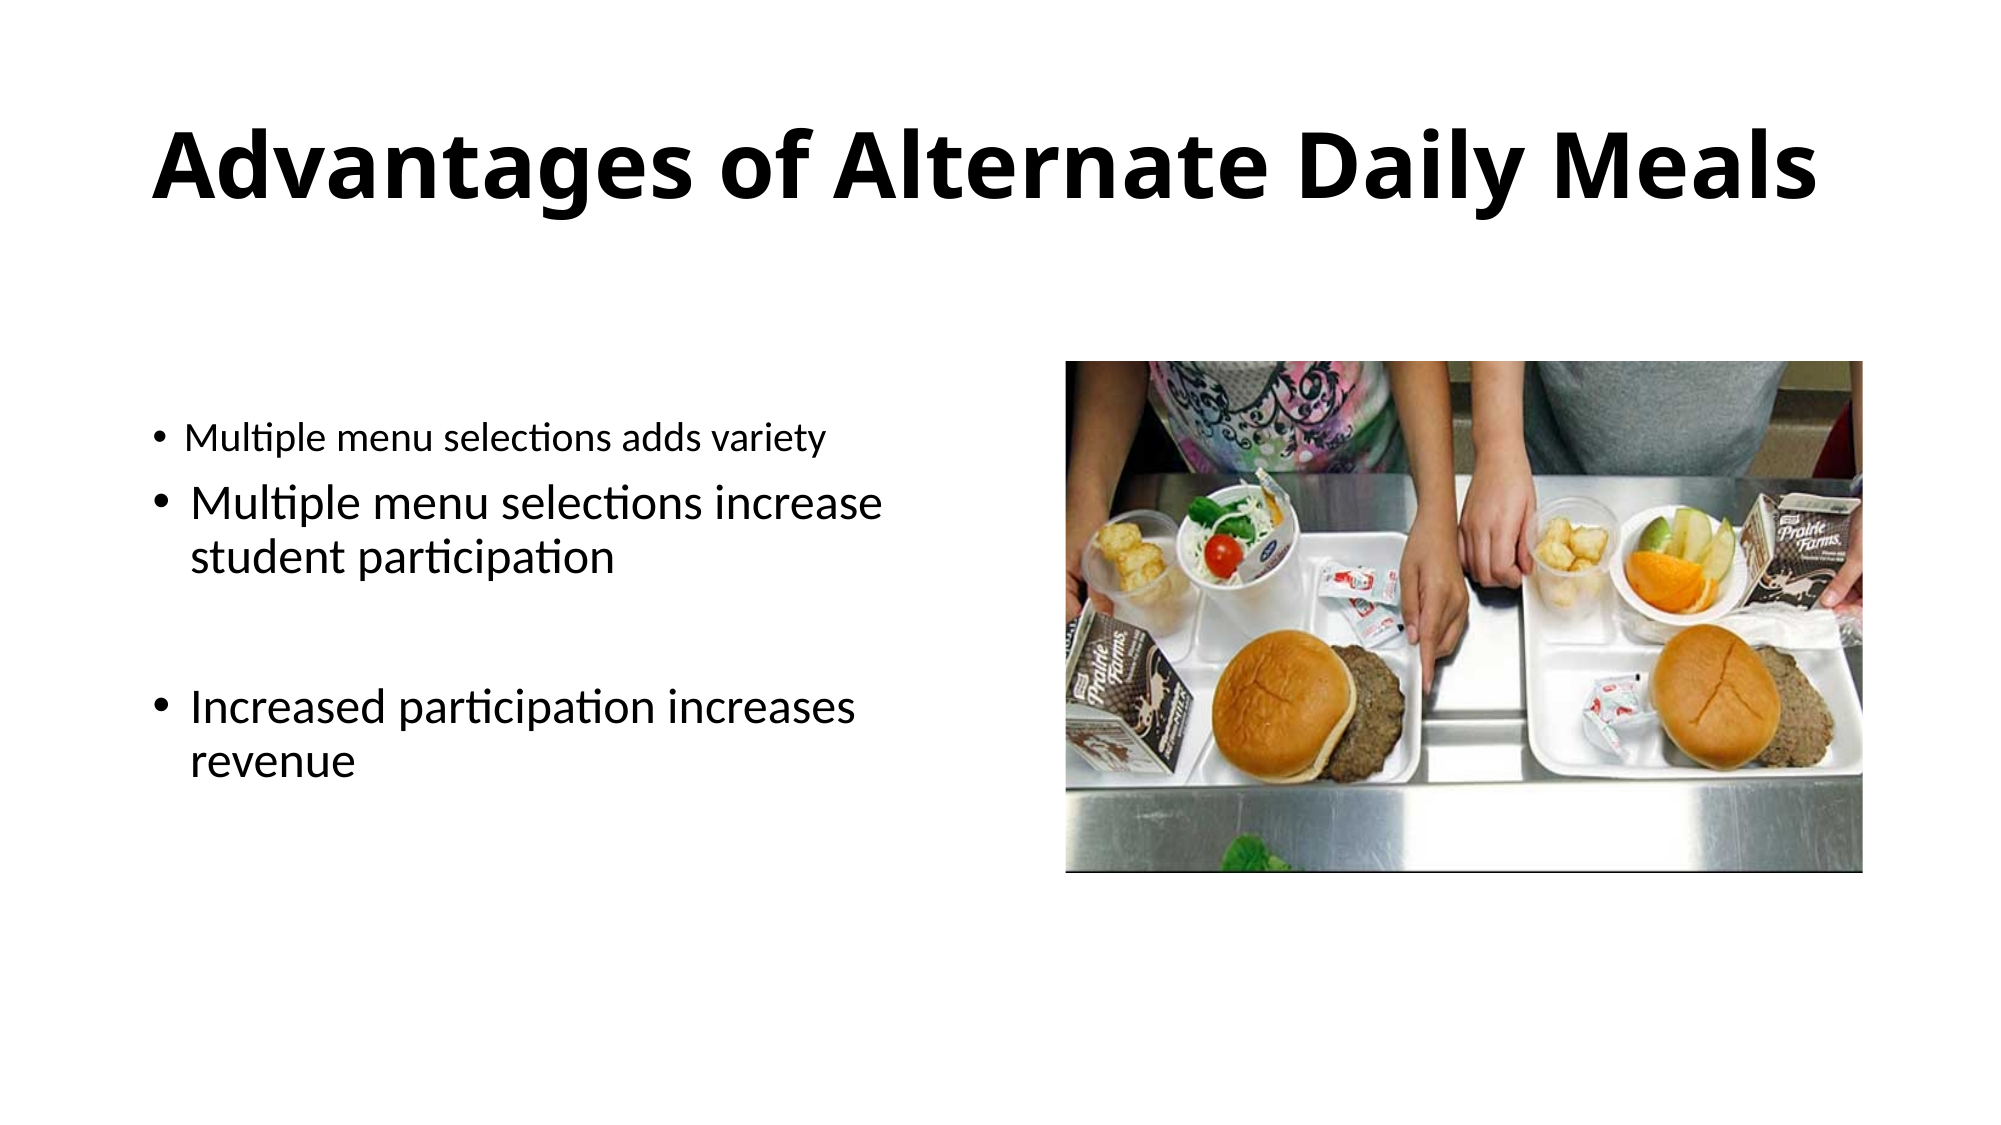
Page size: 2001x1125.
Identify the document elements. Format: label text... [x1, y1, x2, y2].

list Multiple menu selections adds variety [137, 277, 984, 469]
picture [1065, 361, 1863, 873]
list Multiple menu selections increase student participation Increased participation increases revenue [137, 469, 984, 1066]
title Advantages of Alternate Daily Meals [137, 59, 1863, 278]
